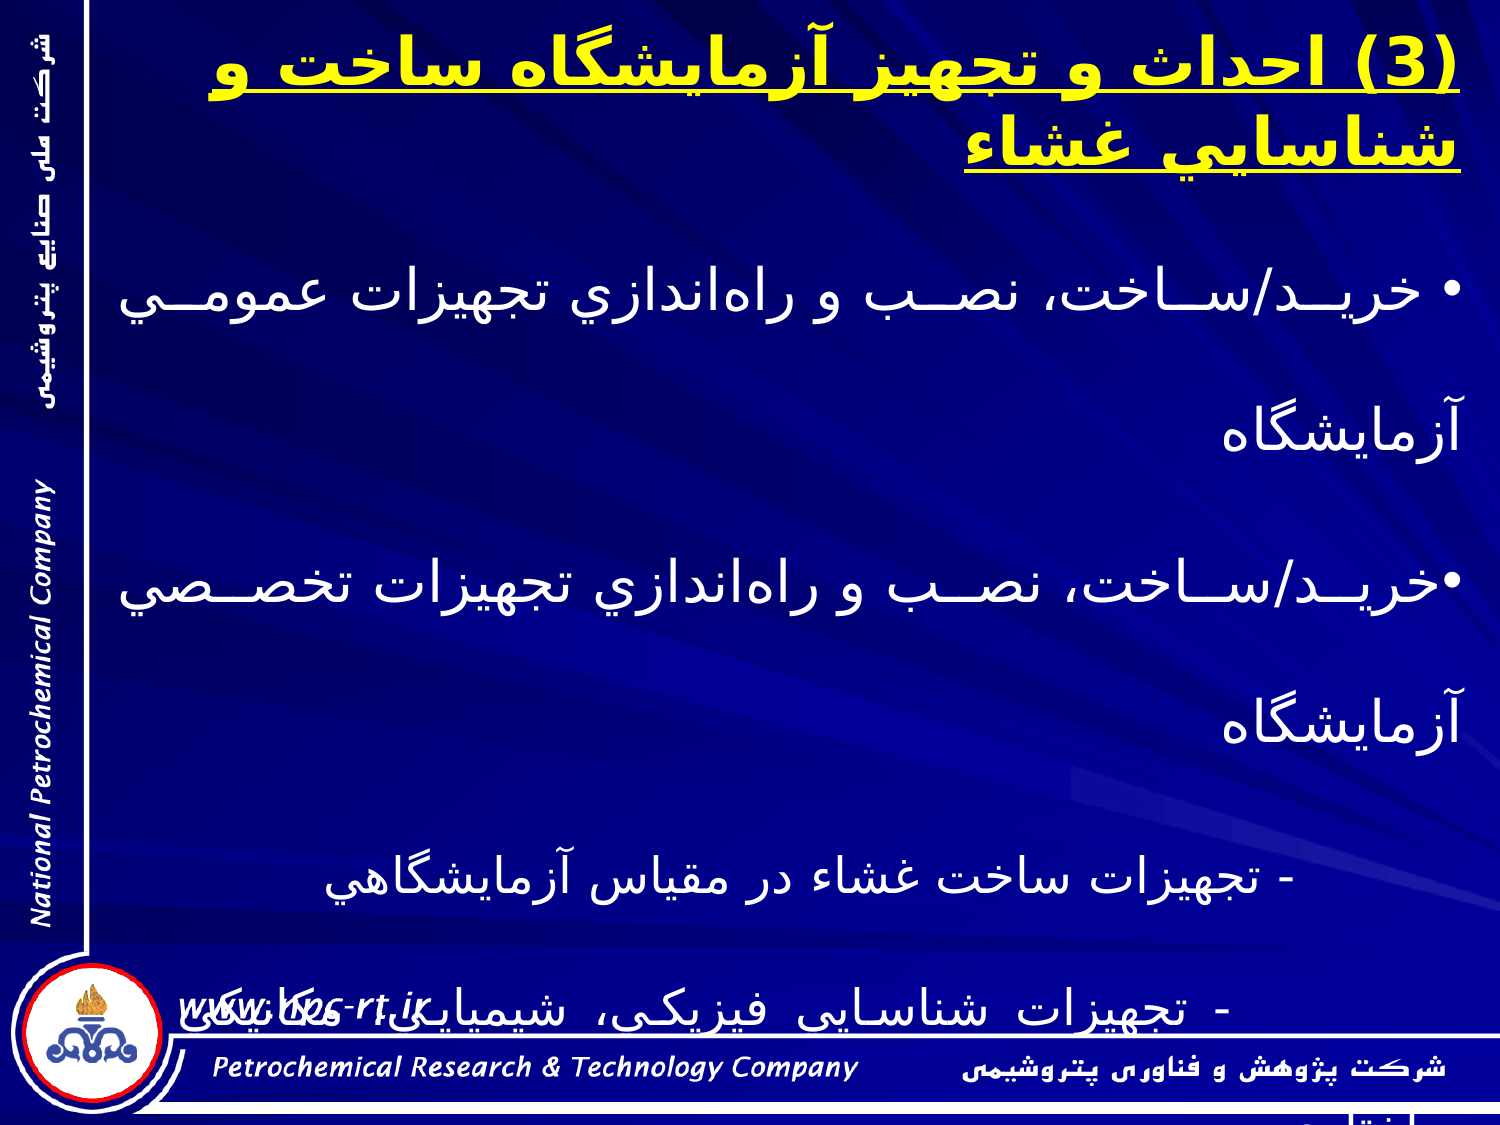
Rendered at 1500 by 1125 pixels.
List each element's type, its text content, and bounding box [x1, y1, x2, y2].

picture [0, 0, 1500, 1125]
title (3) احداث و تجهيز آزمايشگاه ساخت و شناسايي غشاء [137, 16, 1476, 180]
subtitle خريد/ساخت، نصب و راه‌اندازي تجهيزات عمومي آزمايشگاه خريد/ساخت، نصب و راه‌اندازي تجهيزات تخصصي آزمايشگاه - تجهيزات ساخت غشاء در مقياس آزمايشگاهي - تجهيزات شناسايي فيزيكي، شيميايي، مكانيكي و ساختاري [102, 174, 1478, 951]
